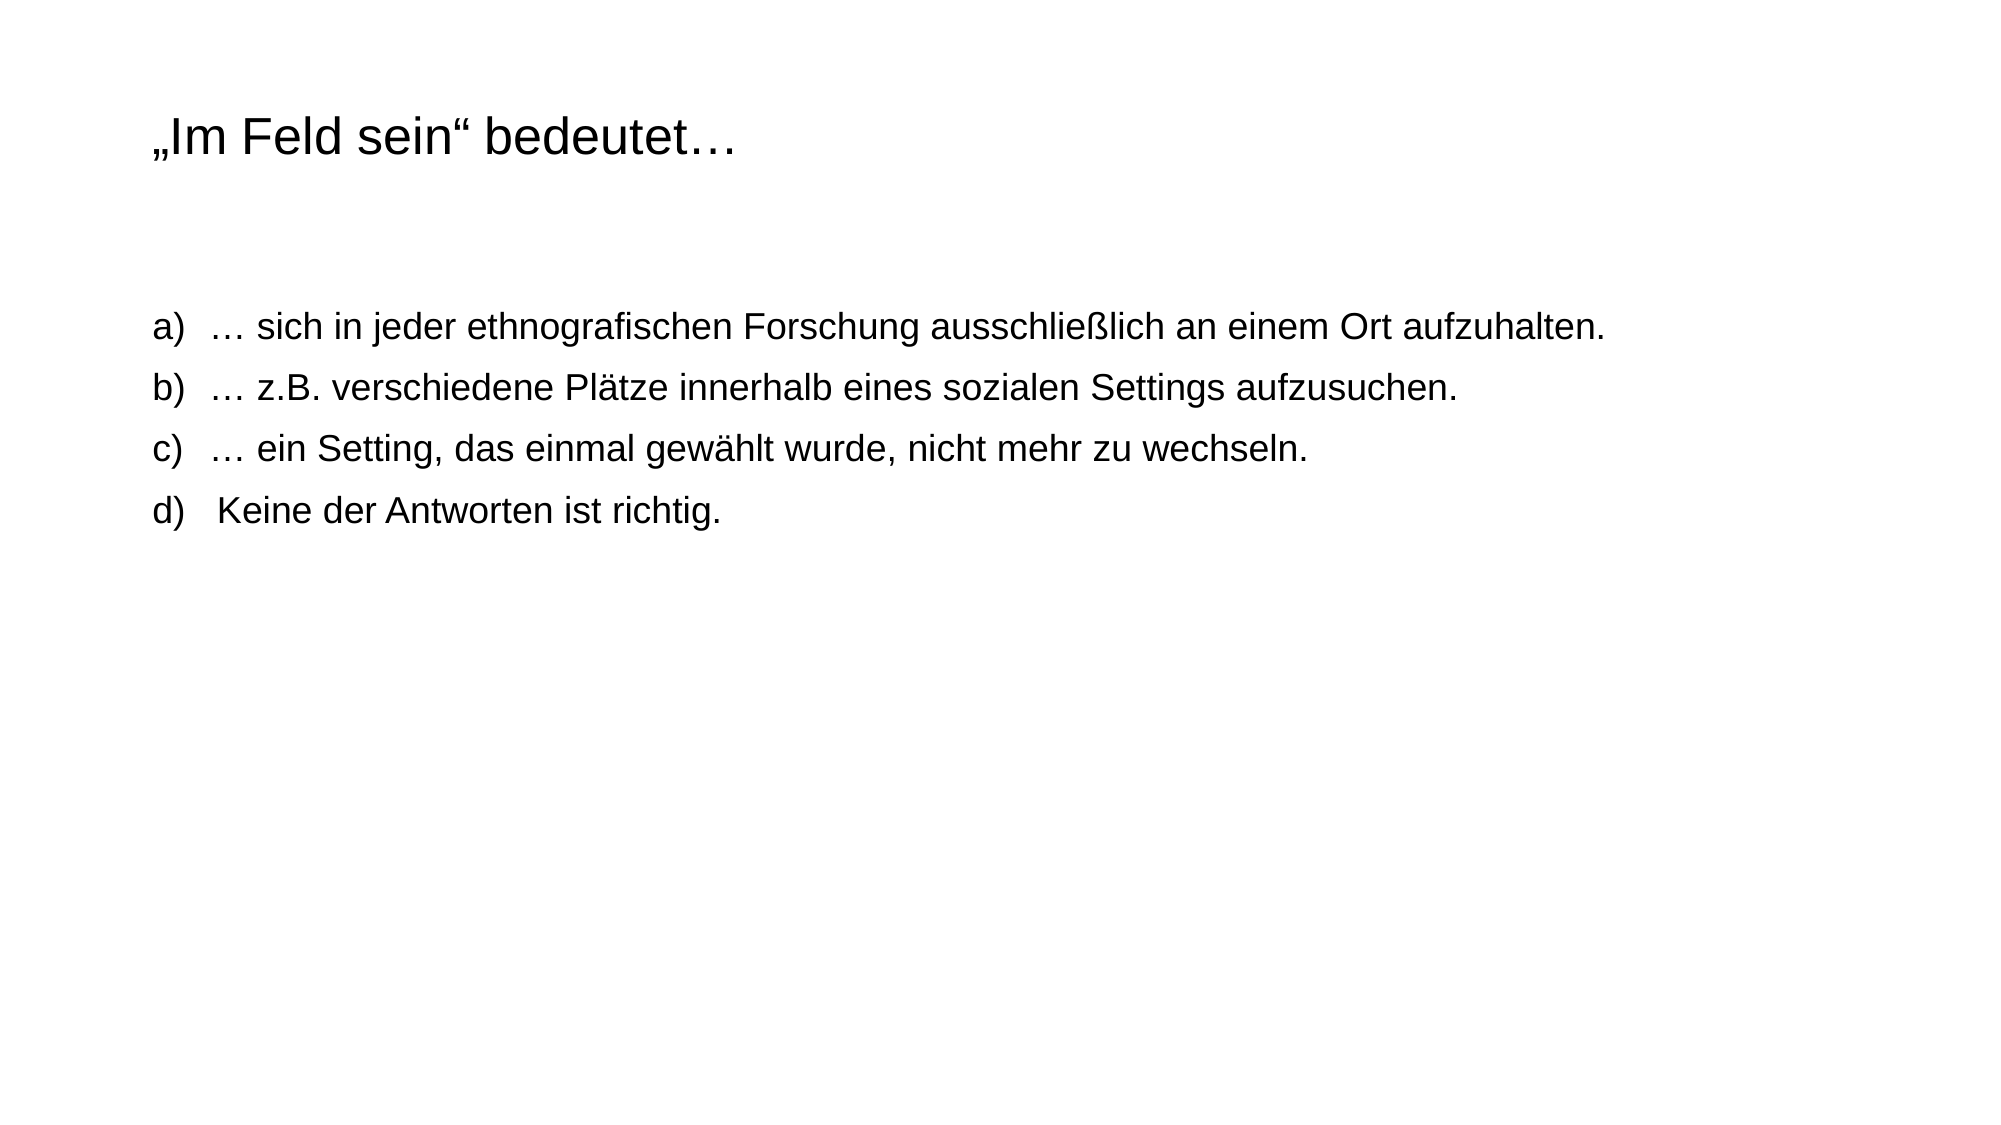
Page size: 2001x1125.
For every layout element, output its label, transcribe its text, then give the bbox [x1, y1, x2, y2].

list … sich in jeder ethnografischen Forschung ausschließlich an einem Ort aufzuhalten. … z.B. verschiedene Plätze innerhalb eines sozialen Settings aufzusuchen. … ein Setting, das einmal gewählt wurde, nicht mehr zu wechseln. d) Keine der Antworten ist richtig. [137, 299, 1863, 1014]
title „Im Feld sein“ bedeutet… [137, 59, 1863, 278]
